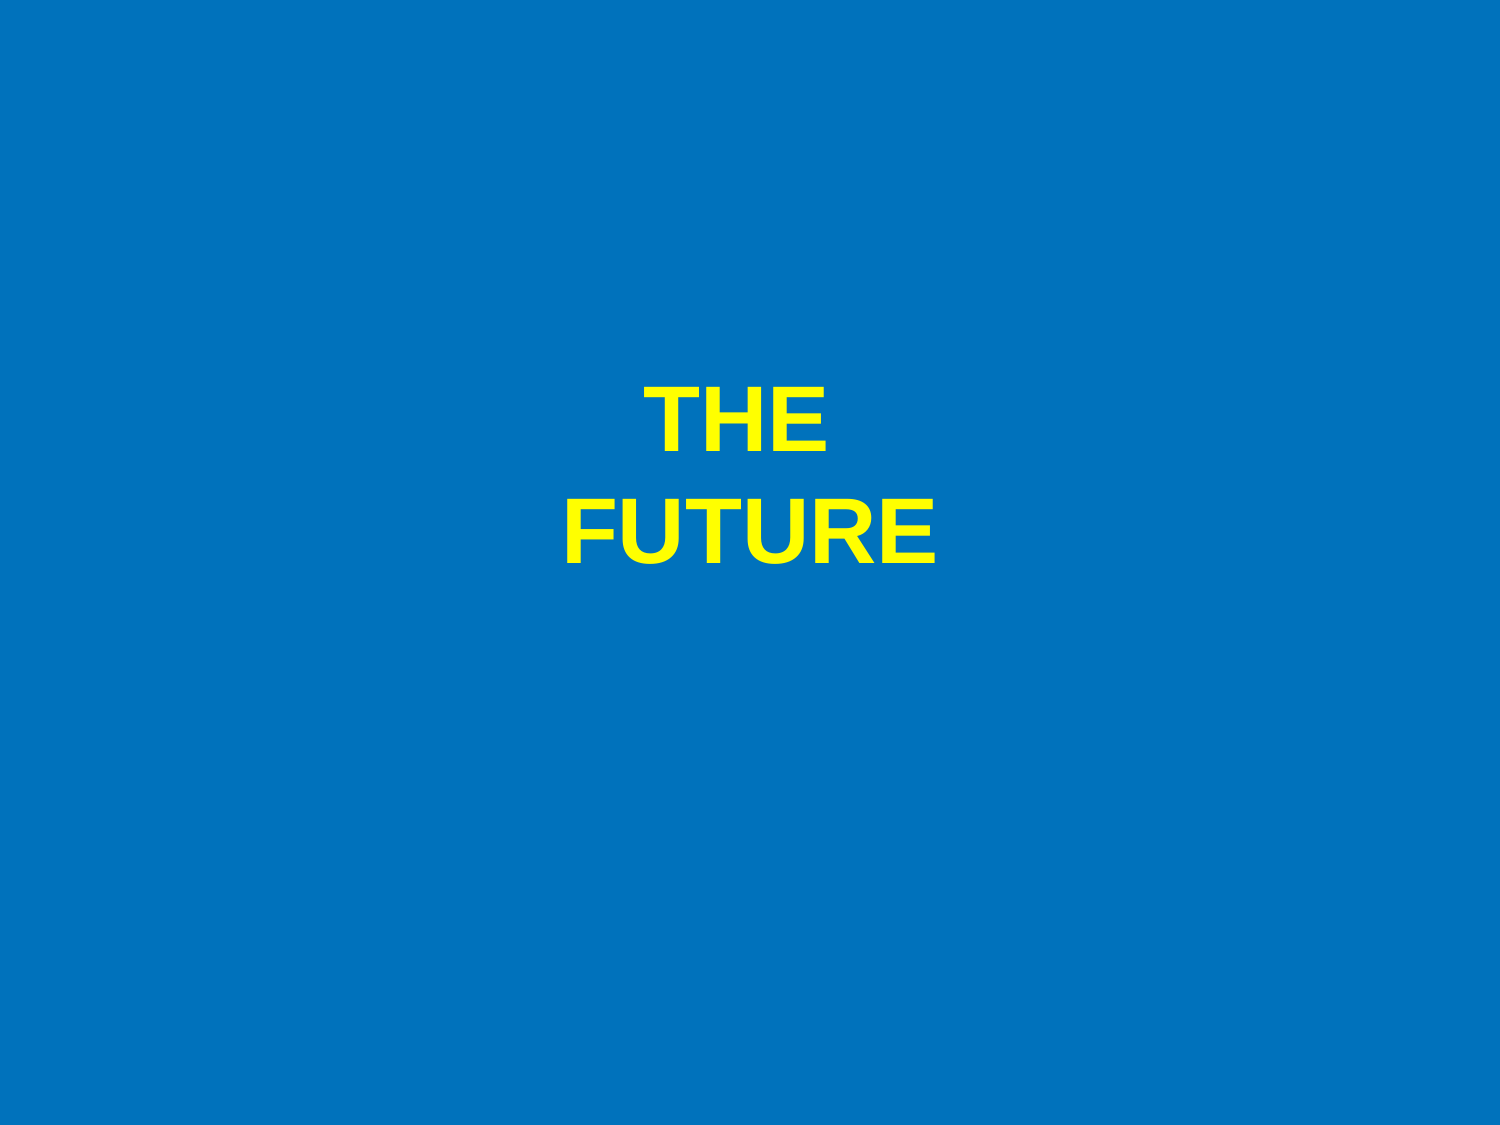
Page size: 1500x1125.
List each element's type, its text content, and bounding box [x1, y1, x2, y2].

title THE FUTURE [112, 349, 1388, 591]
